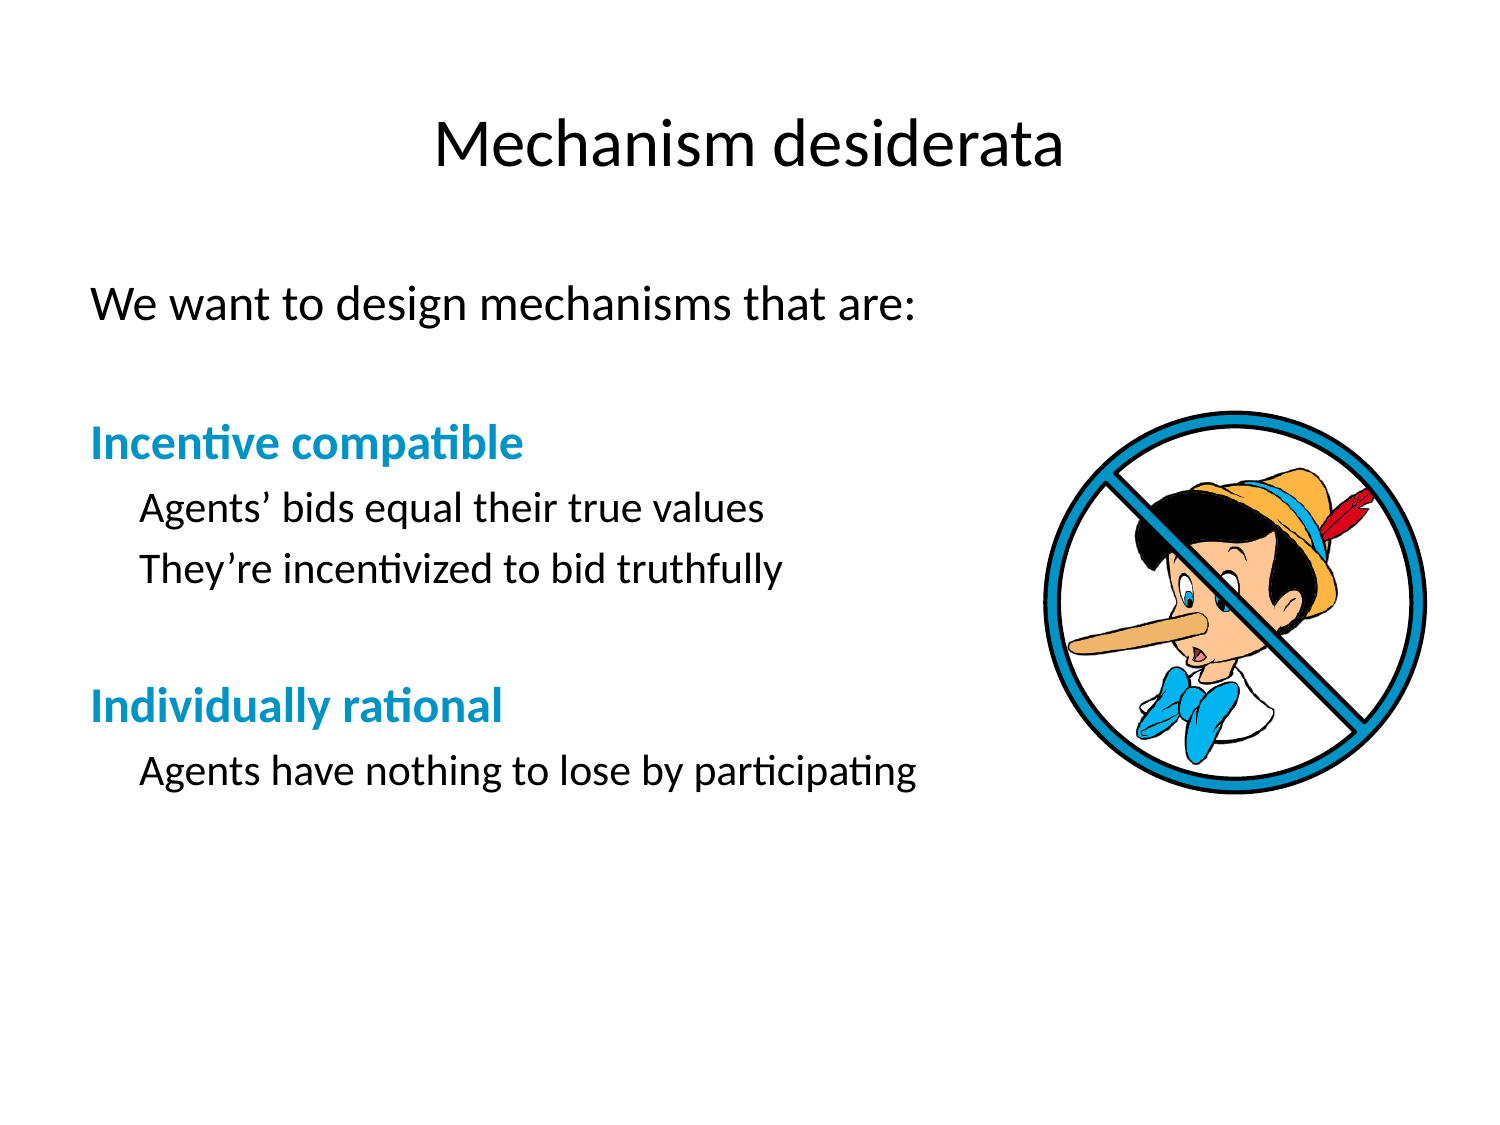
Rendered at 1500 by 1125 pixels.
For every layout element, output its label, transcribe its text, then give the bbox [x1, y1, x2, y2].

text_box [1045, 412, 1426, 793]
title Mechanism desiderata [75, 45, 1425, 233]
list We want to design mechanisms that are: Incentive compatible Agents’ bids equal their true values They’re incentivized to bid truthfully Individually rational Agents have nothing to lose by participating [75, 262, 1425, 1005]
